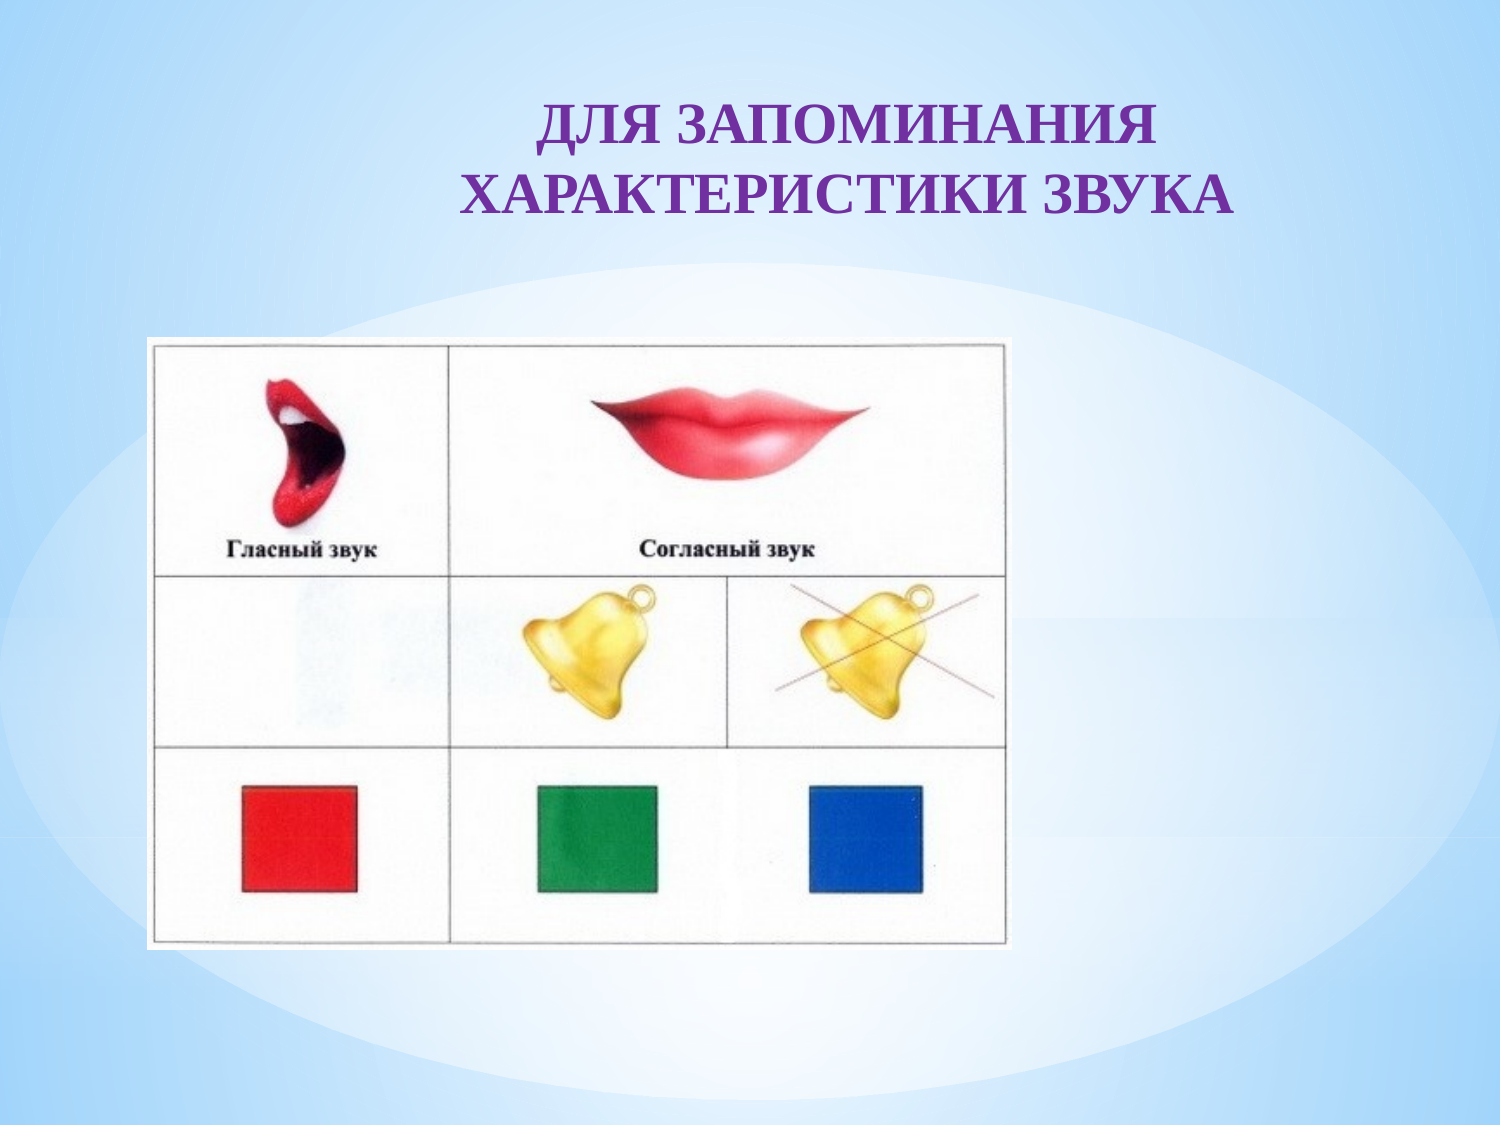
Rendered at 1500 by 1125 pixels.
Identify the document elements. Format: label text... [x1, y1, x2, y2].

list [147, 337, 1012, 950]
title ДЛЯ ЗАПОМИНАНИЯ ХАРАКТЕРИСТИКИ ЗВУКА [312, 78, 1382, 266]
